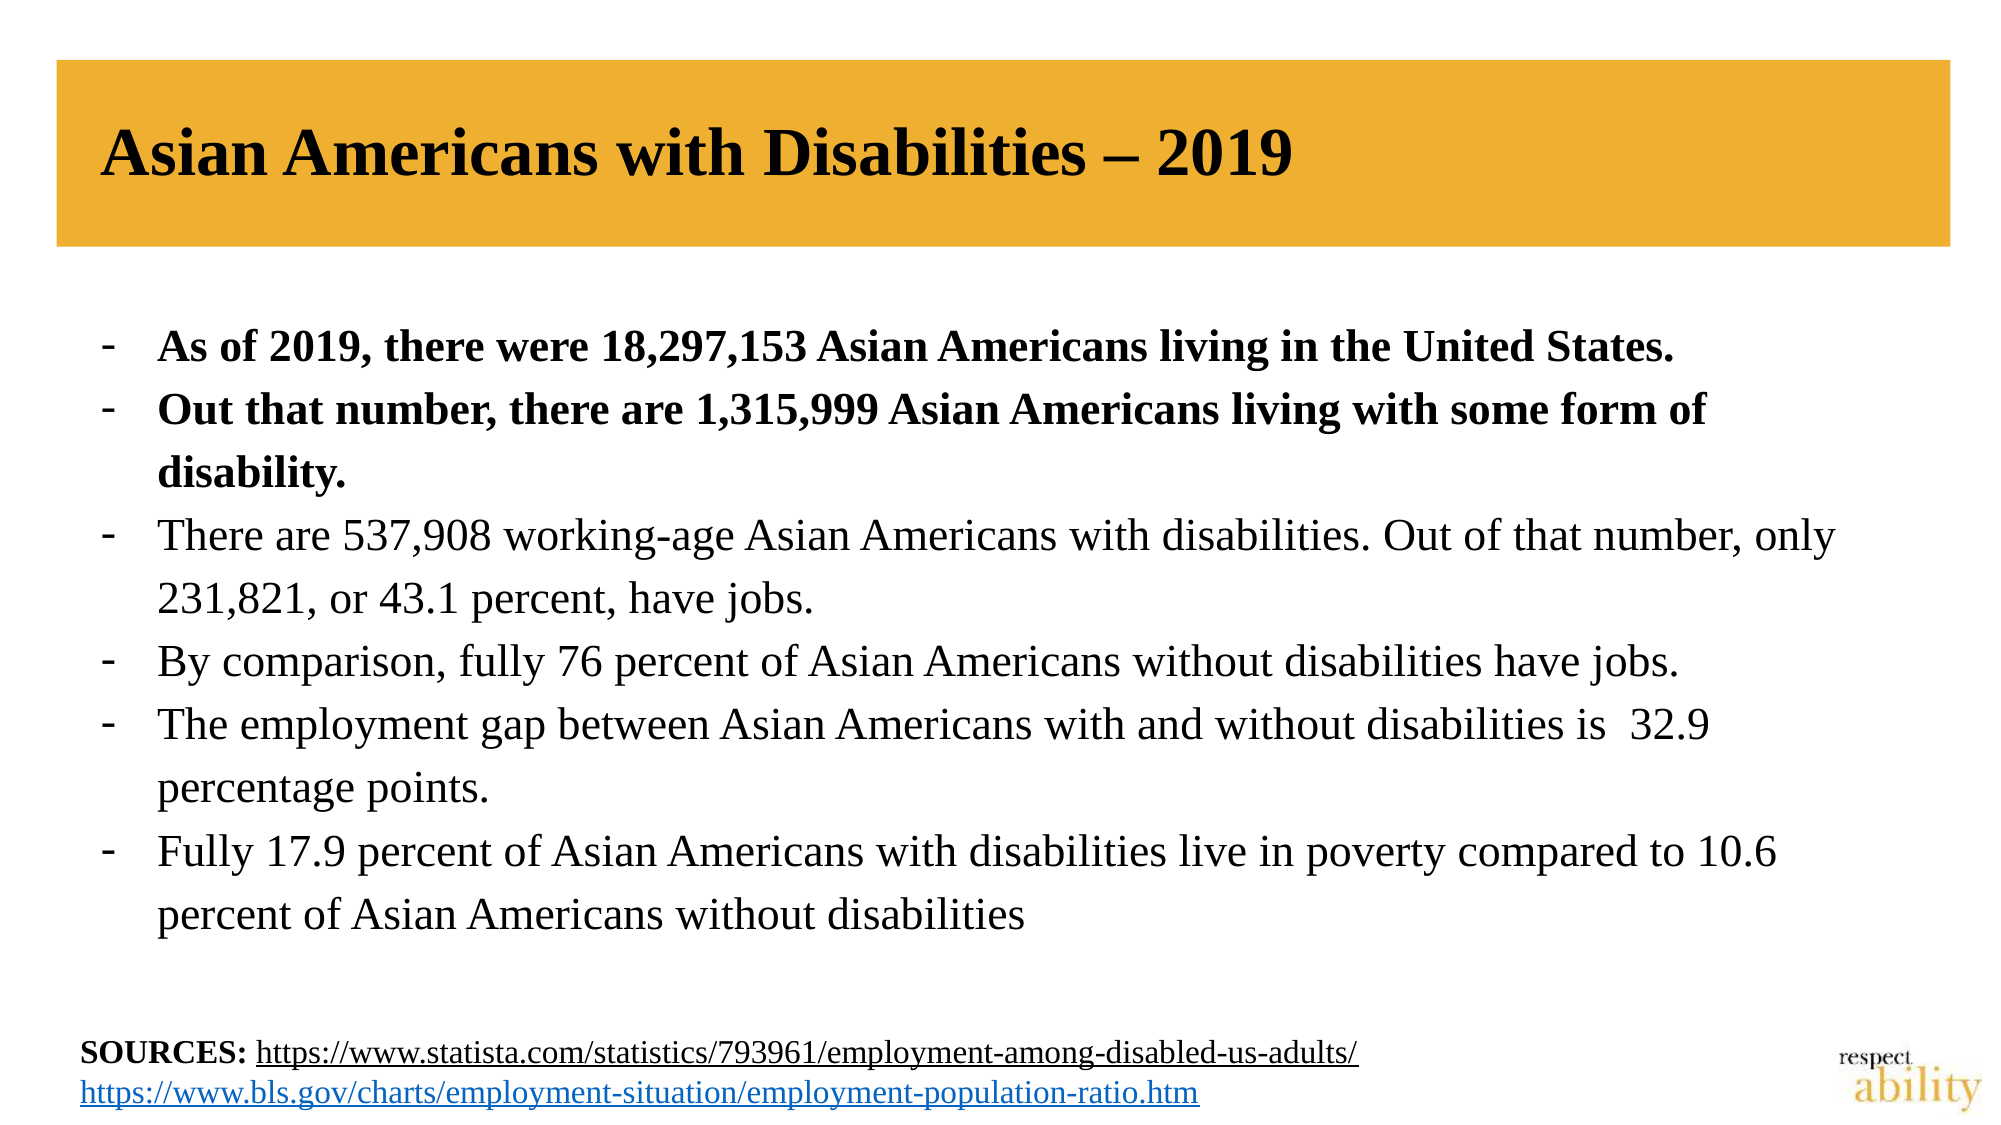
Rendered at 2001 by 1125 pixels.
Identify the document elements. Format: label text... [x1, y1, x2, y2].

picture [1839, 1042, 1982, 1120]
title Asian Americans with Disabilities – 2019 [85, 59, 1811, 247]
list As of 2019, there were 18,297,153 Asian Americans living in the United States. Out that number, there are 1,315,999 Asian Americans living with some form of disability. There are 537,908 working-age Asian Americans with disabilities. Out of that number, only 231,821, or 43.1 percent, have jobs. By comparison, fully 76 percent of Asian Americans without disabilities have jobs. The employment gap between Asian Americans with and without disabilities is 32.9 percentage points. Fully 17.9 percent of Asian Americans with disabilities live in poverty compared to 10.6 percent of Asian Americans without disabilities [85, 299, 1863, 1014]
text_box SOURCES: https://www.statista.com/statistics/793961/employment-among-disabled-us-adults/ https://www.bls.gov/charts/employment-situation/employment-population-ratio.htm [65, 1022, 1791, 1118]
